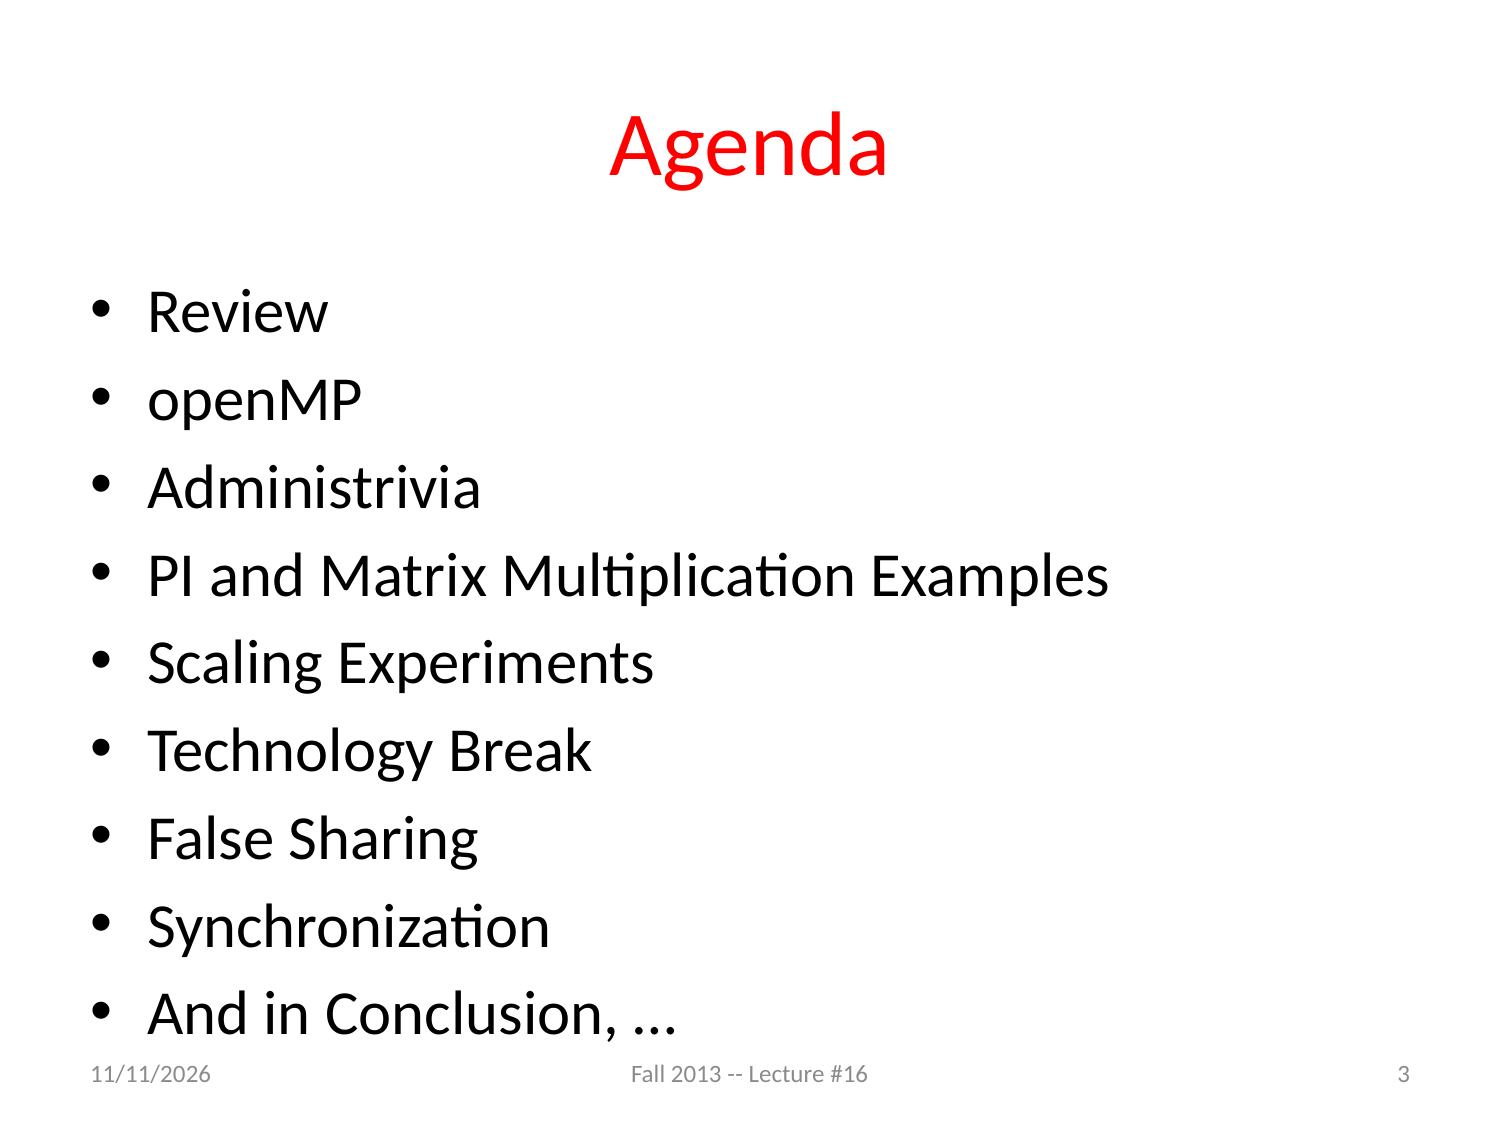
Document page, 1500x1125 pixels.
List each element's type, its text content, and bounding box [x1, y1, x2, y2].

footer Fall 2013 -- Lecture #16 [512, 1042, 988, 1103]
list Review openMP Administrivia PI and Matrix Multiplication Examples Scaling Experiments Technology Break False Sharing Synchronization And in Conclusion, … [75, 262, 1425, 1063]
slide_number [75, 1042, 425, 1103]
title Agenda [75, 45, 1425, 233]
slide_number 3 [1074, 1042, 1425, 1103]
